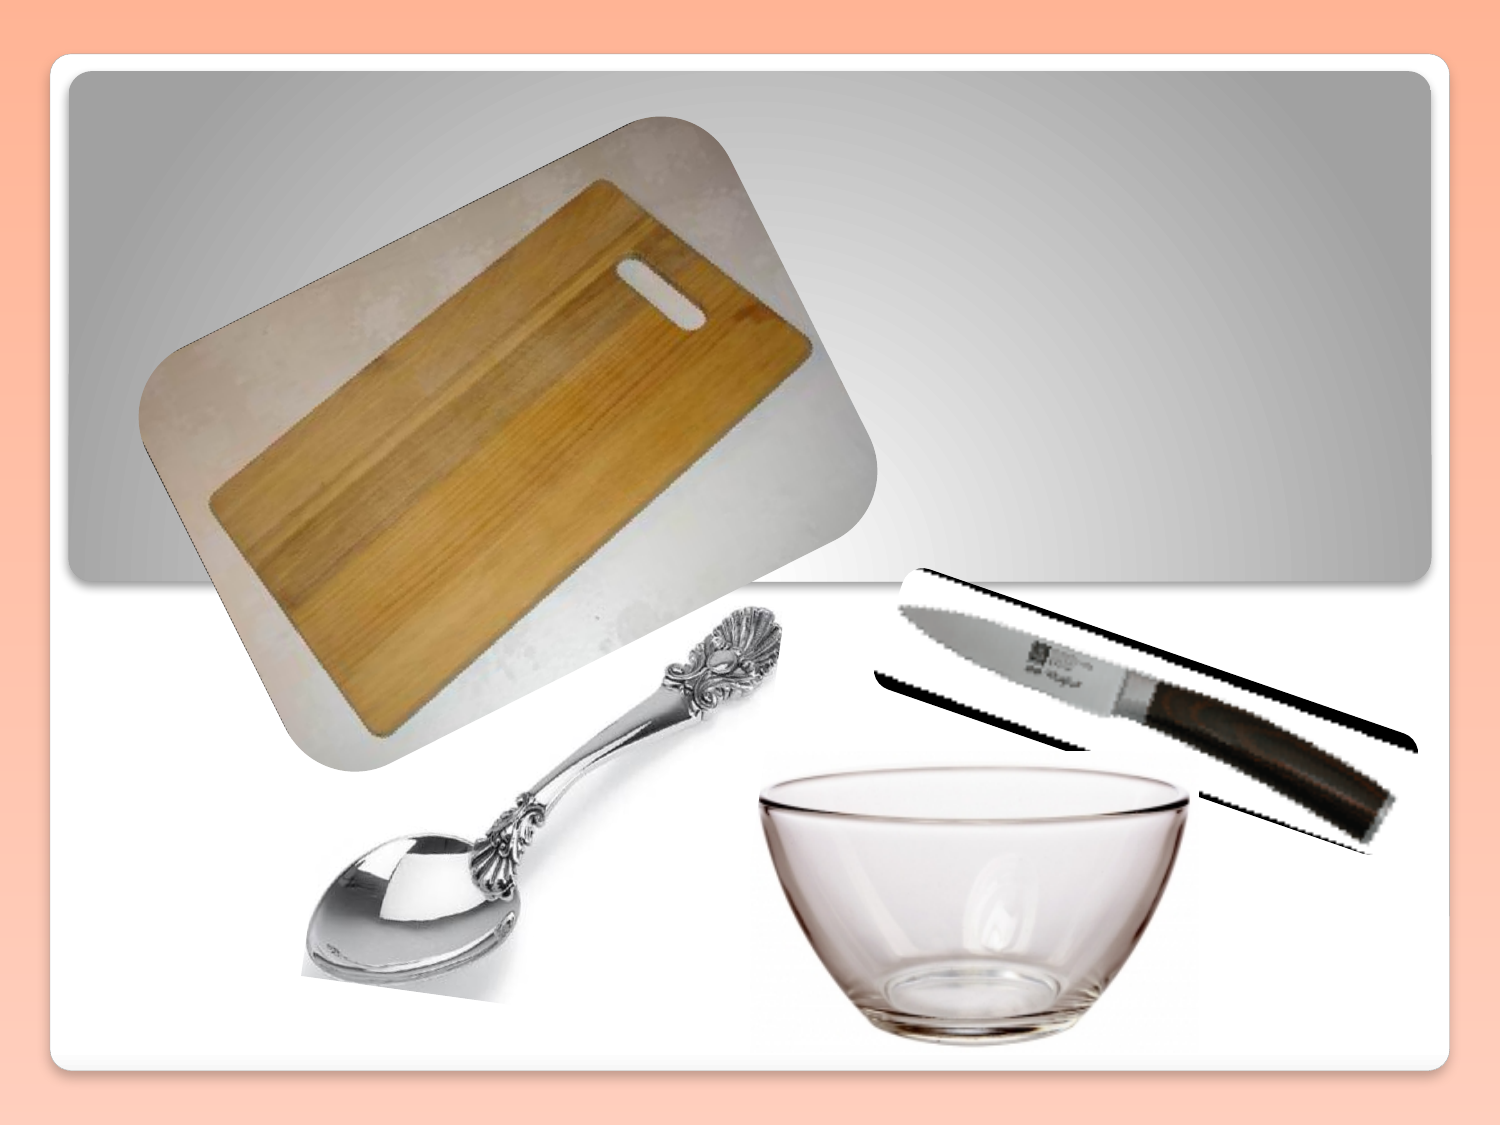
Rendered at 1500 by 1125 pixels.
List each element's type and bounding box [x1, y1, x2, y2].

picture [138, 116, 1419, 1054]
